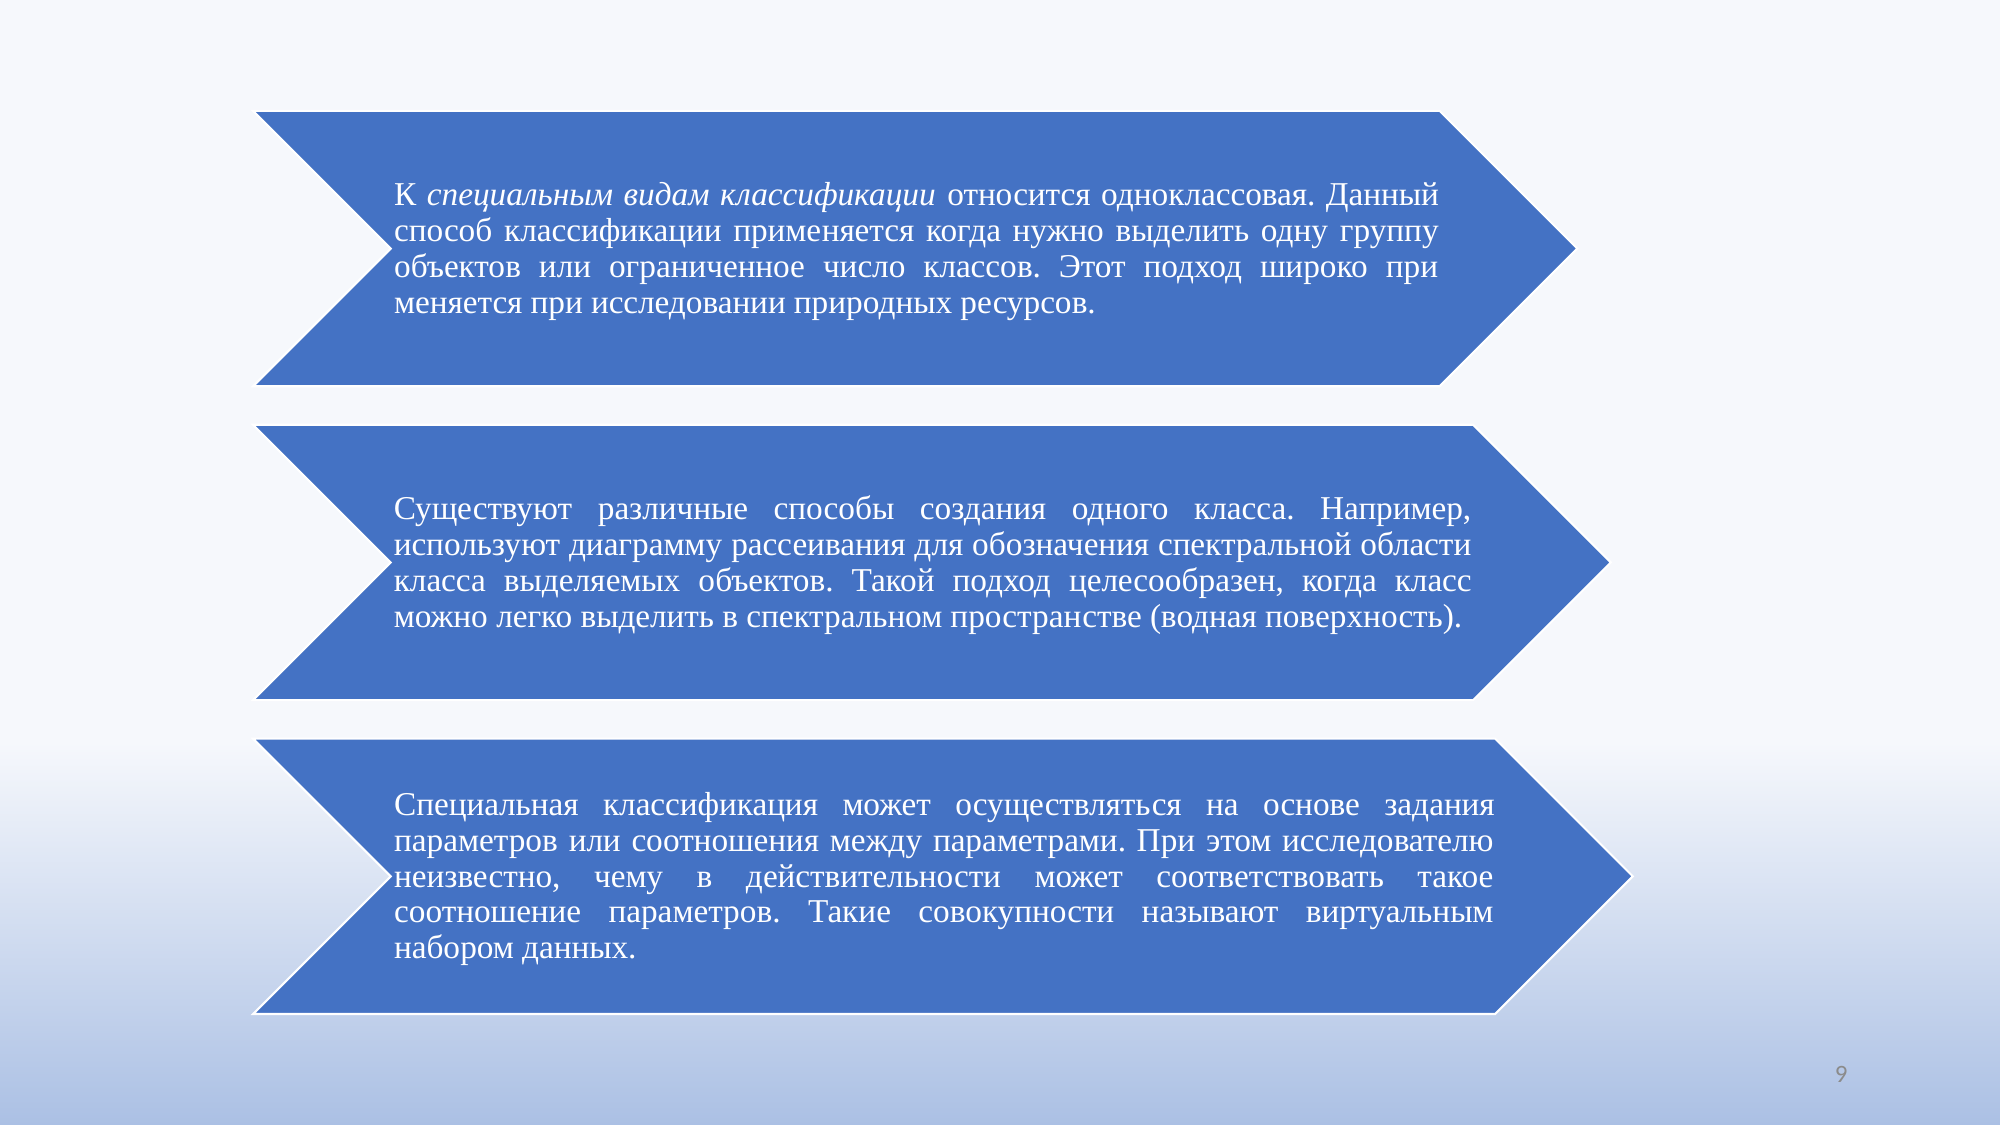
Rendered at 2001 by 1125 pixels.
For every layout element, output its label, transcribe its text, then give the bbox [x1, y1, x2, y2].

slide_number 9 [1412, 1042, 1863, 1103]
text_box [128, 110, 1758, 1015]
